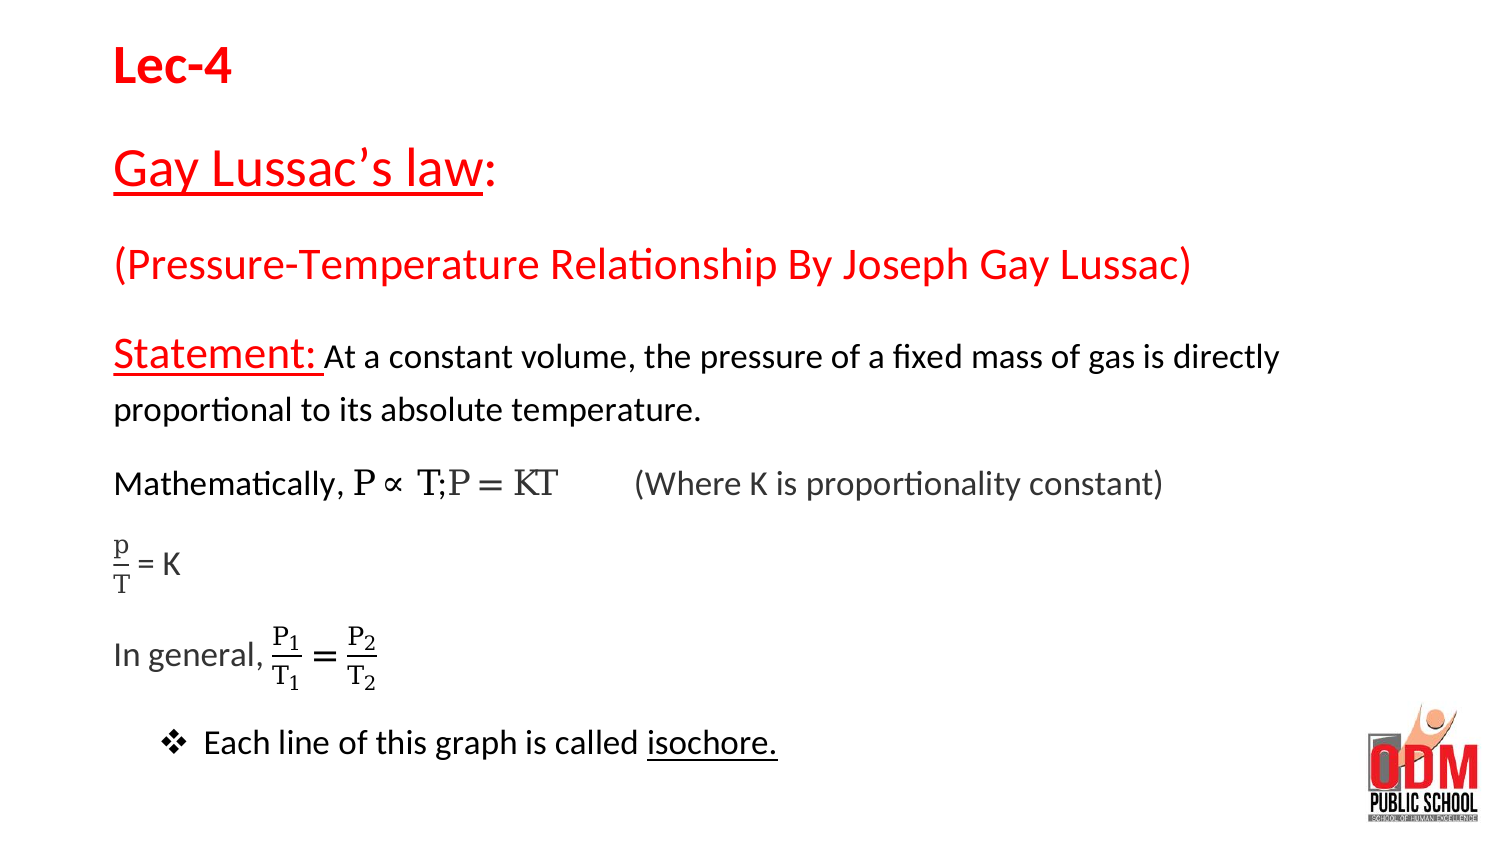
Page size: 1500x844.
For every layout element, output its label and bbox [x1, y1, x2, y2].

picture [1346, 688, 1499, 842]
text_box [113, 31, 1317, 844]
